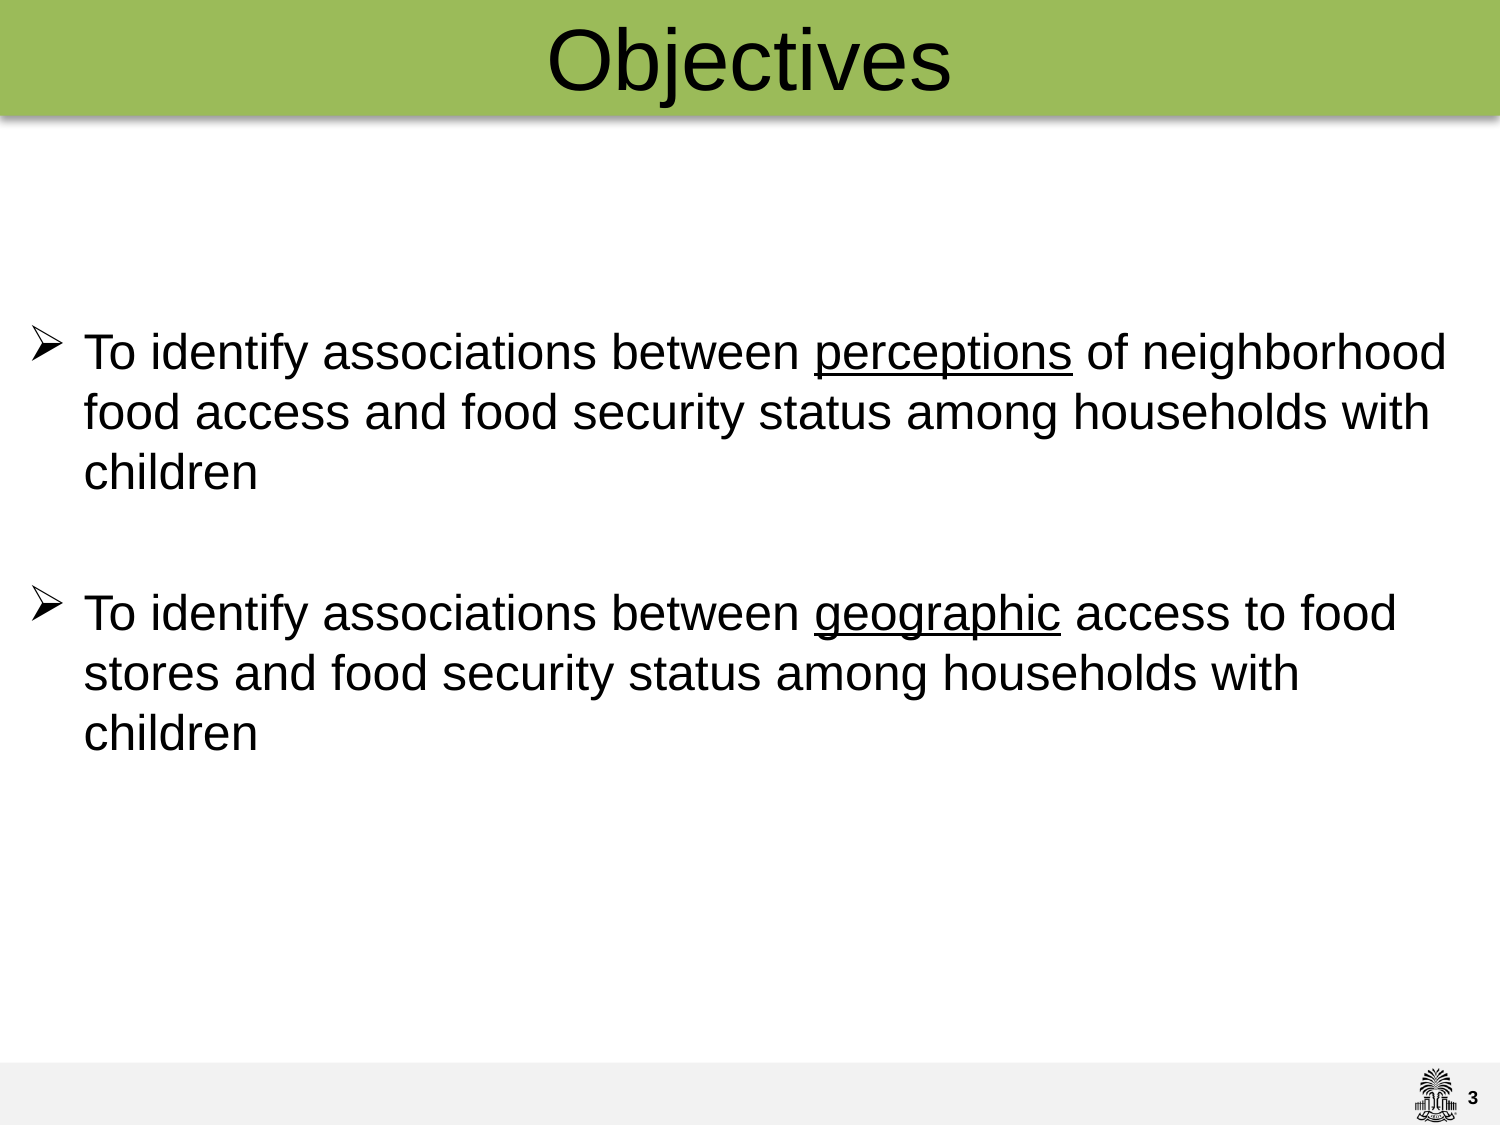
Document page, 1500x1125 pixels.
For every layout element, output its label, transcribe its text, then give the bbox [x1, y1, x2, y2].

list To identify associations between perceptions of neighborhood food access and food security status among households with children To identify associations between geographic access to food stores and food security status among households with children [12, 312, 1488, 842]
picture [1413, 1068, 1457, 1123]
footer [0, 1062, 1500, 1125]
title Objectives [0, 0, 1500, 116]
slide_number 3 [1460, 1075, 1494, 1119]
